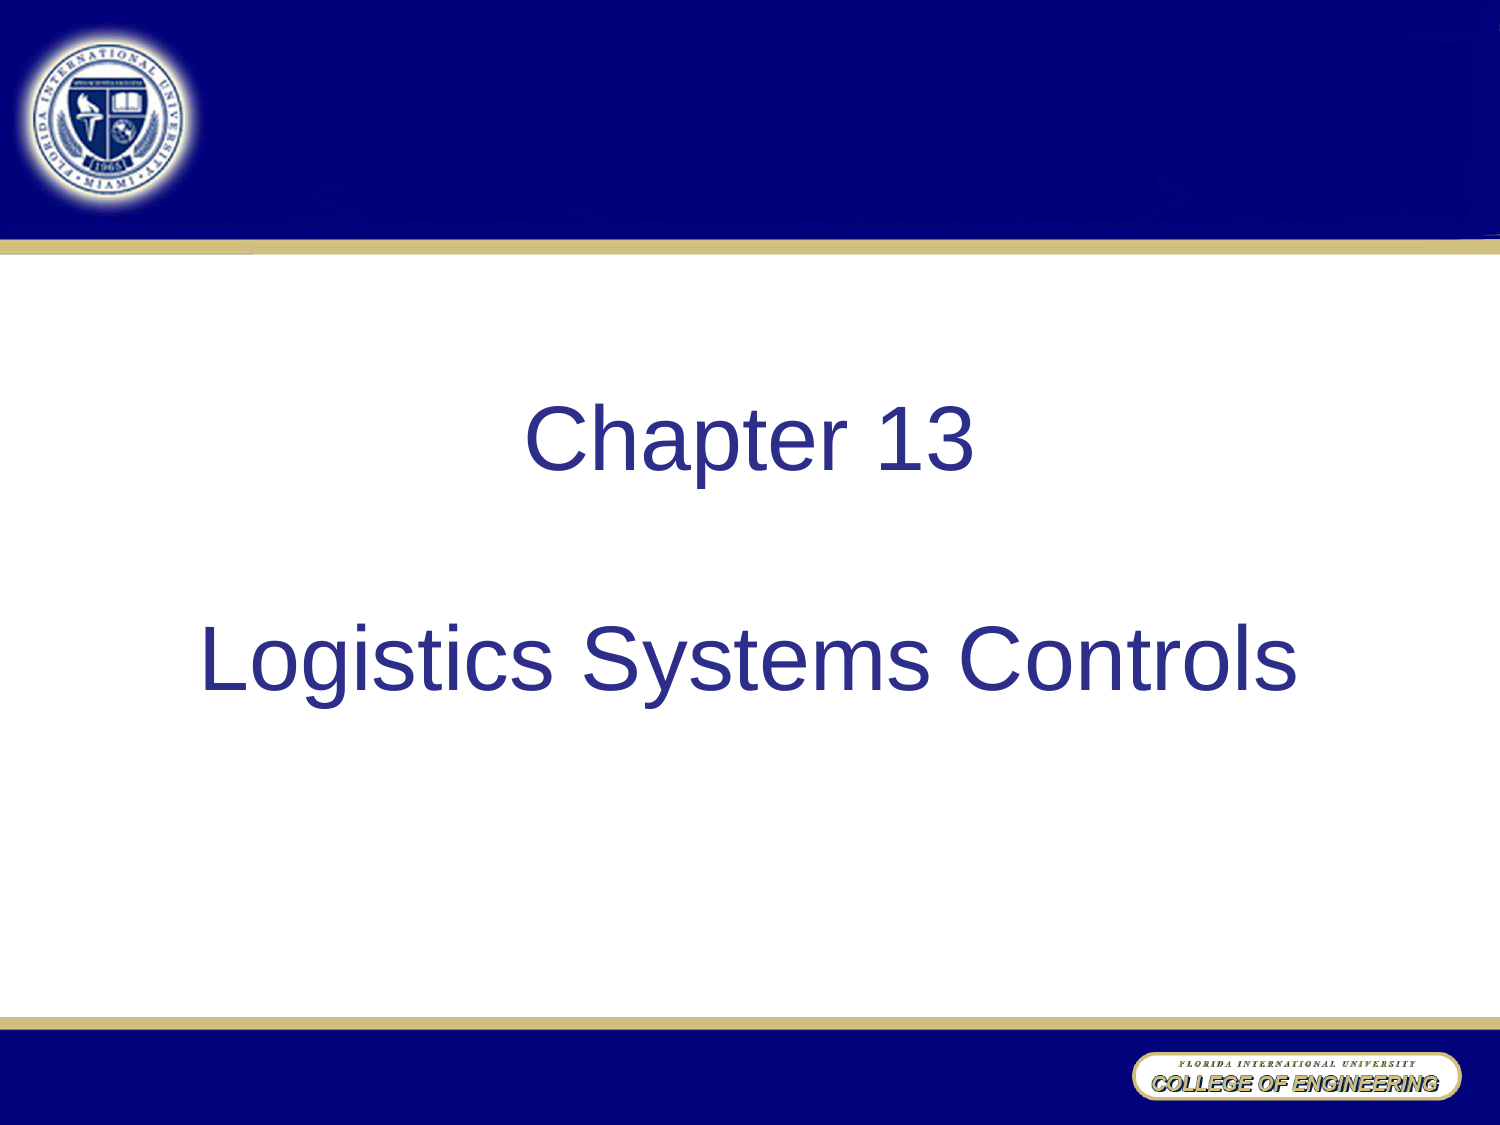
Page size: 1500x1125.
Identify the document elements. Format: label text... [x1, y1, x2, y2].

picture [0, 0, 1500, 1125]
title Chapter 13 Logistics Systems Controls [112, 349, 1388, 738]
